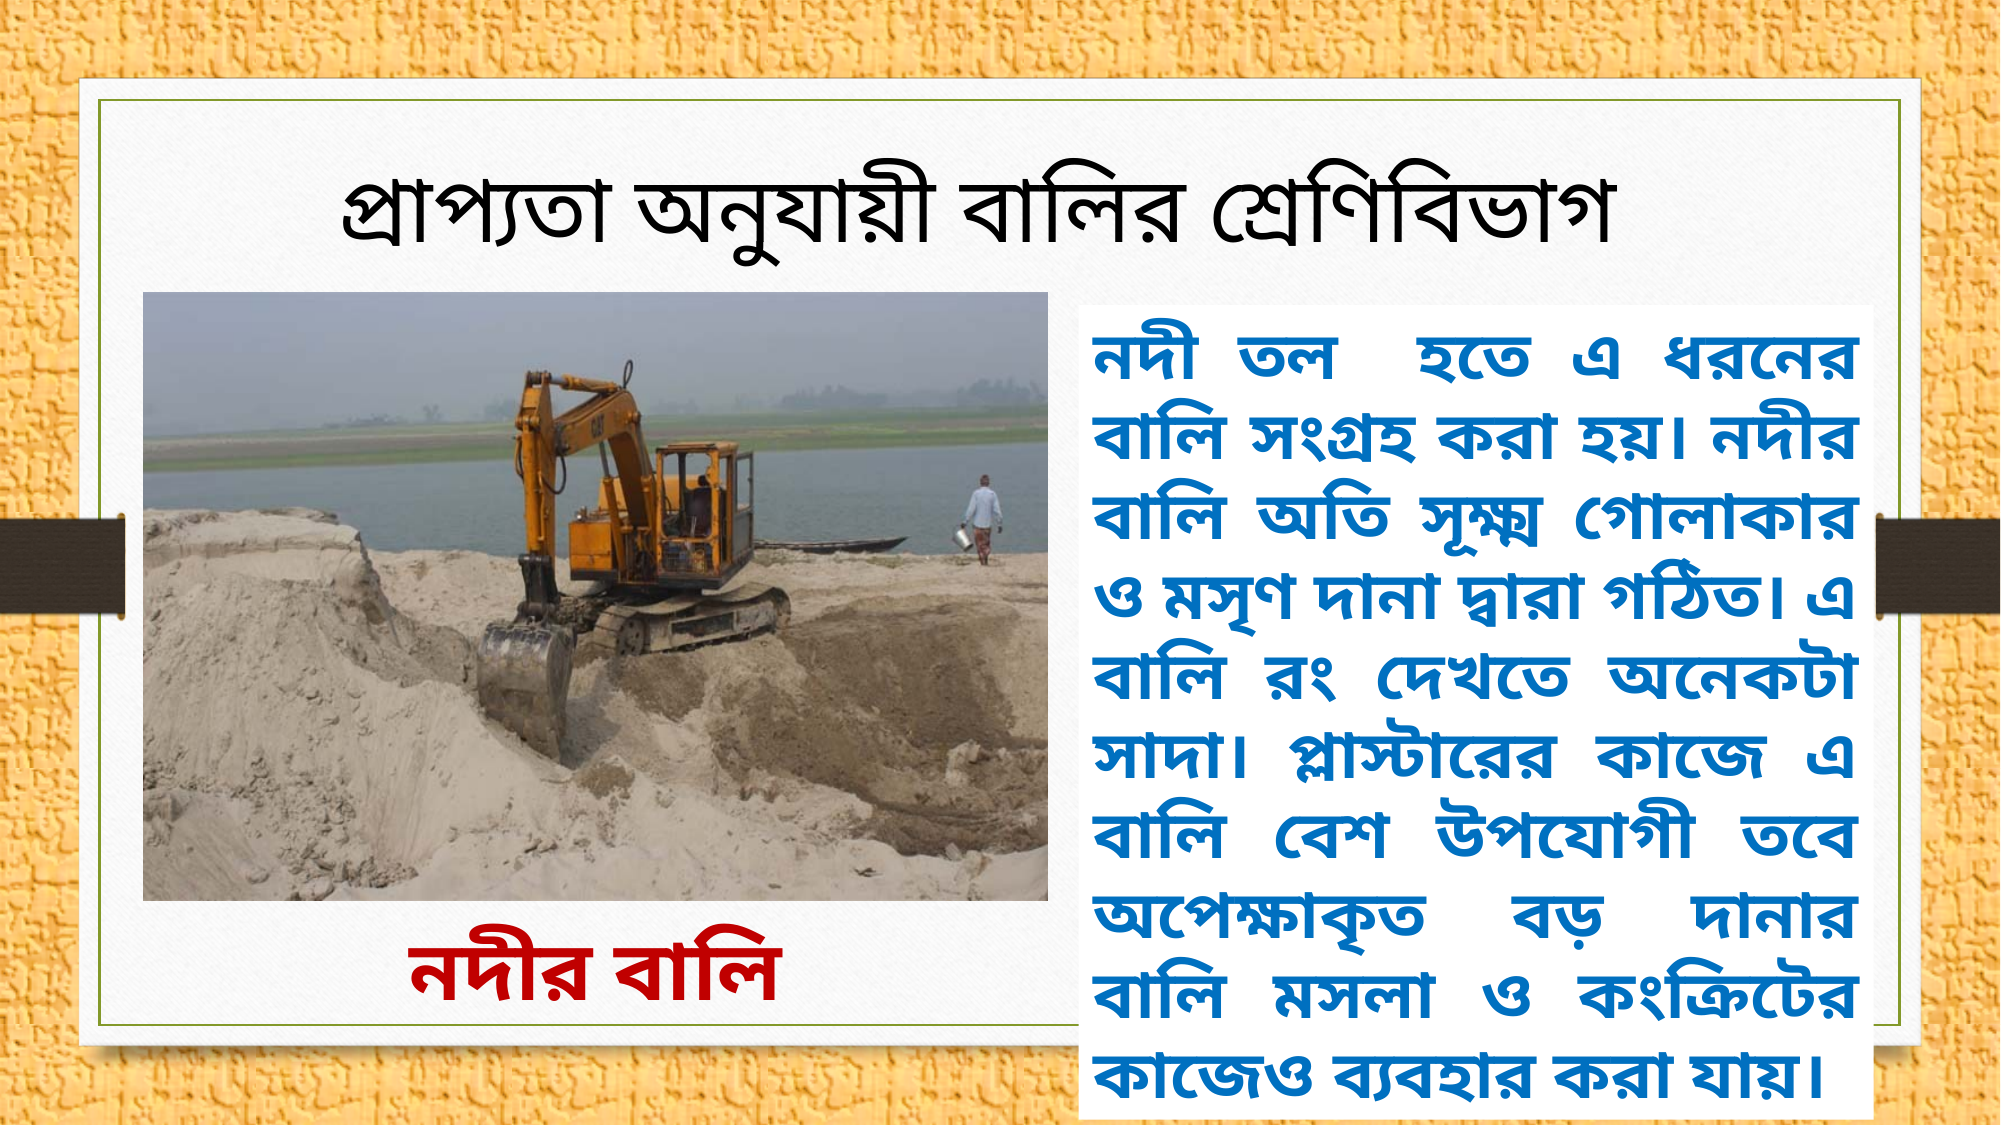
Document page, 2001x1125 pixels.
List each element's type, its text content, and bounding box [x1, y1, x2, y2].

picture [0, 0, 2001, 1125]
text_box প্রাপ্যতা অনুযায়ী বালির শ্রেণিবিভাগ [324, 143, 1632, 268]
text_box নদীর বালি [394, 909, 797, 1025]
text_box নদী তল হতে এ ধরনের বালি সংগ্রহ করা হয়। নদীর বালি অতি সূক্ষ্ম গোলাকার ও মসৃণ দানা দ্বারা গঠিত। এ বালি রং দেখতে অনেকটা সাদা। প্লাস্টারের কাজে এ বালি বেশ উপযোগী তবে অপেক্ষাকৃত বড় দানার বালি মসলা ও কংক্রিটের কাজেও ব্যবহার করা যায়। [1077, 304, 1875, 1121]
